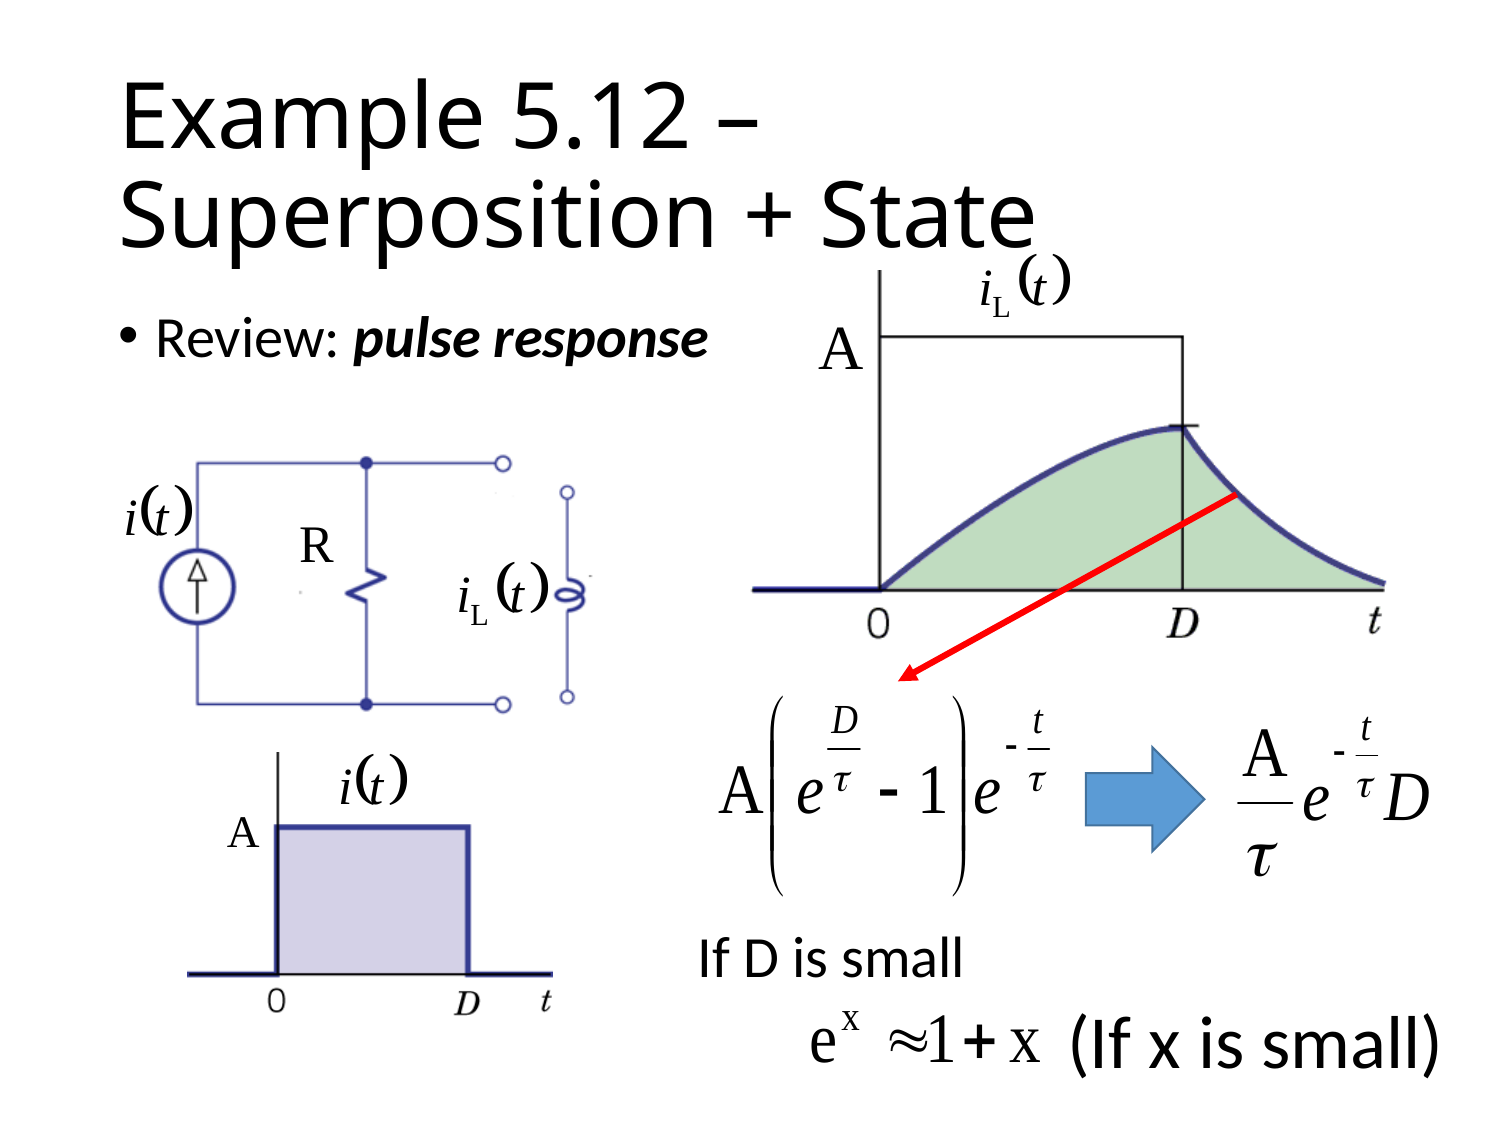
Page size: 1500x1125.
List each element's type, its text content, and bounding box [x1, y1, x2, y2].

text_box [117, 433, 616, 1017]
text_box If D is small [682, 911, 1114, 997]
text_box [1085, 696, 1444, 892]
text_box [801, 985, 1470, 1093]
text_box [741, 252, 1402, 645]
list Review: pulse response [103, 299, 1397, 1014]
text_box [897, 494, 1237, 682]
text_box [709, 684, 1063, 909]
title Example 5.12 – Superposition + State [103, 59, 1397, 278]
